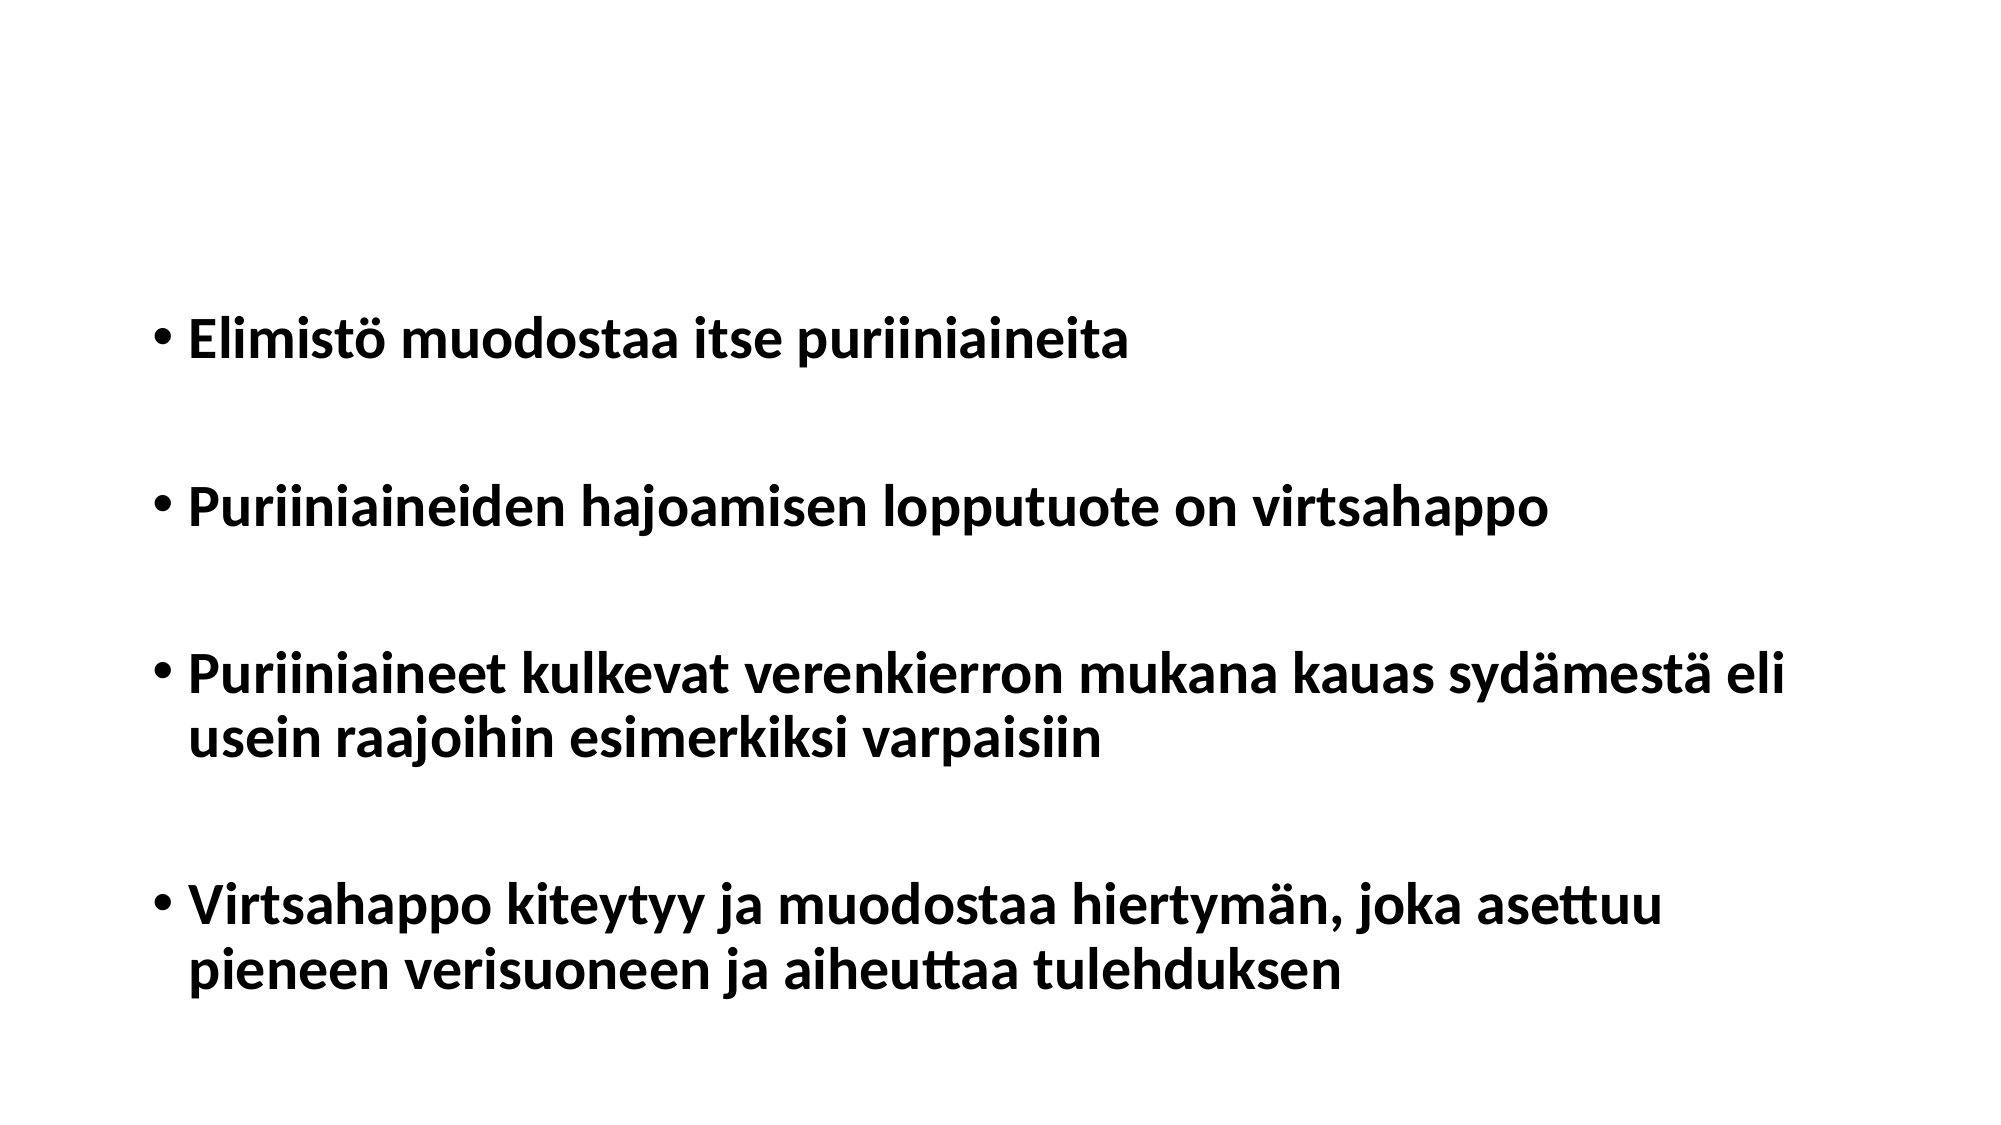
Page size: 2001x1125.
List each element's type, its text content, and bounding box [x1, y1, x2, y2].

list Elimistö muodostaa itse puriiniaineita Puriiniaineiden hajoamisen lopputuote on virtsahappo Puriiniaineet kulkevat verenkierron mukana kauas sydämestä eli usein raajoihin esimerkiksi varpaisiin Virtsahappo kiteytyy ja muodostaa hiertymän, joka asettuu pieneen verisuoneen ja aiheuttaa tulehduksen [137, 299, 1863, 1014]
